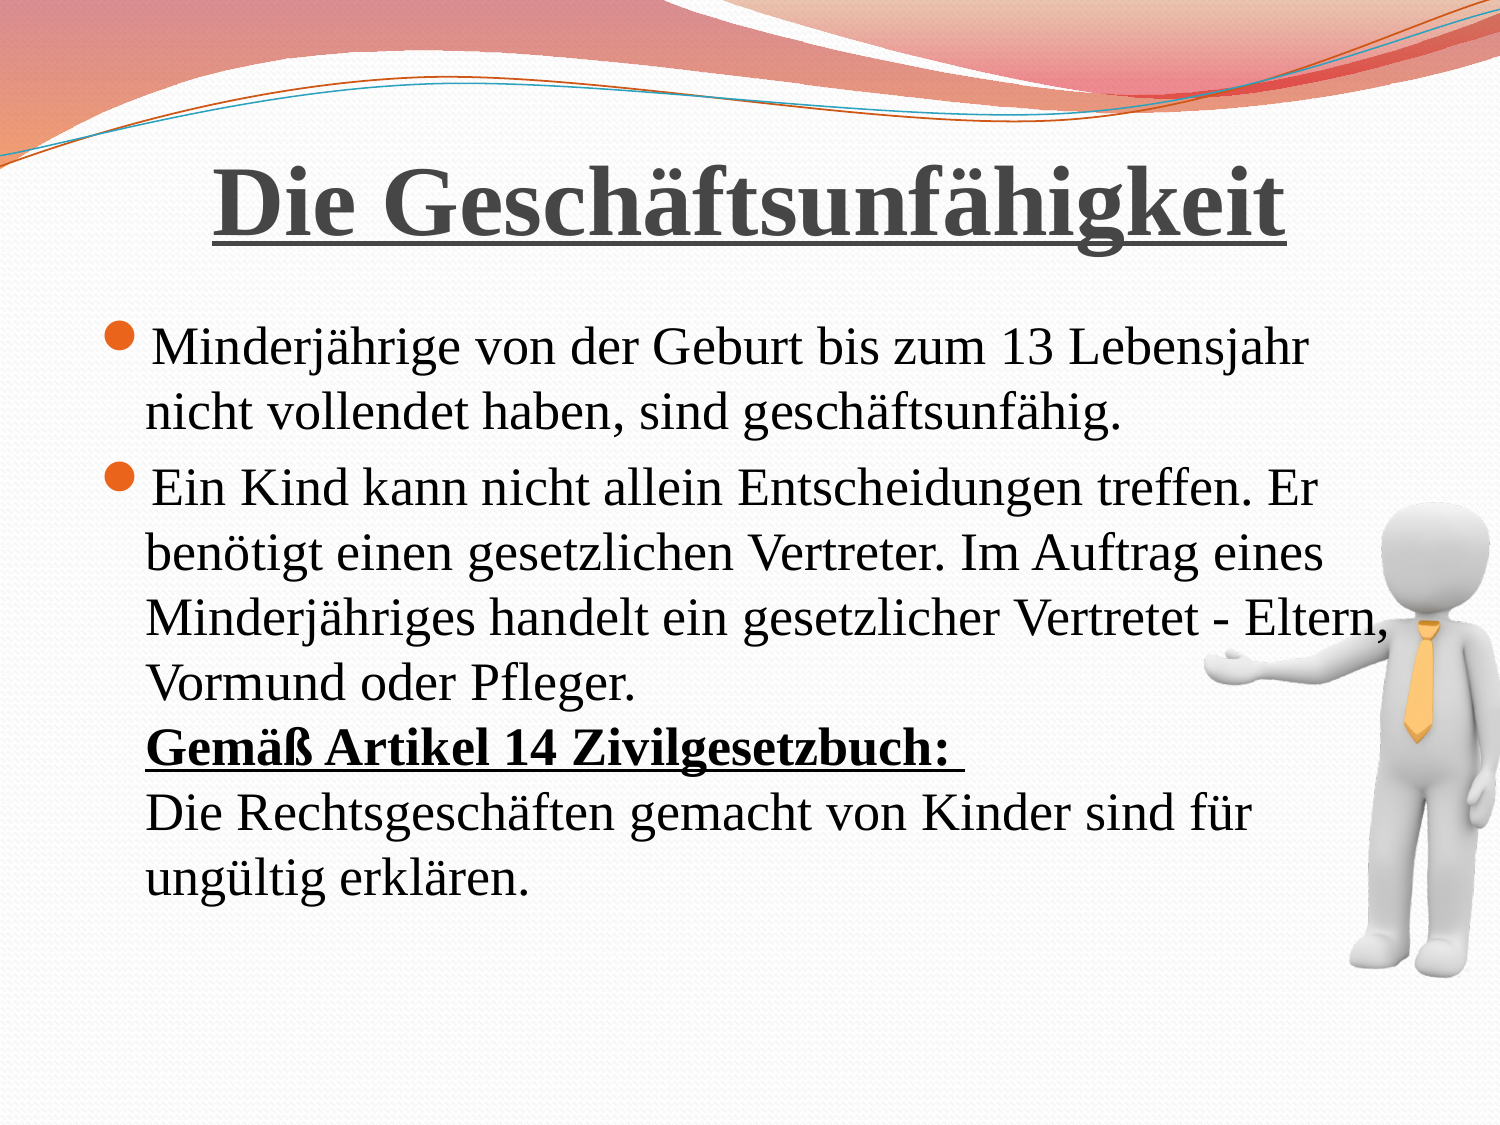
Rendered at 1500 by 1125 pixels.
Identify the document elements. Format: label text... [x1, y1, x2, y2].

title Die Geschäftsunfähigkeit [75, 115, 1425, 256]
picture [1185, 488, 1500, 981]
list Minderjährige von der Geburt bis zum 13 Lebensjahr nicht vollendet haben, sind geschäftsunfähig. Ein Kind kann nicht allein Entscheidungen treffen. Er benötigt einen gesetzlichen Vertreter. Im Auftrag eines Minderjähriges handelt ein gesetzlicher Vertretet - Eltern, Vormund oder Pfleger. Gemäß Artikel 14 Zivilgesetzbuch: Die Rechtsgeschäften gemacht von Kinder sind für ungültig erklären. [85, 302, 1436, 1080]
